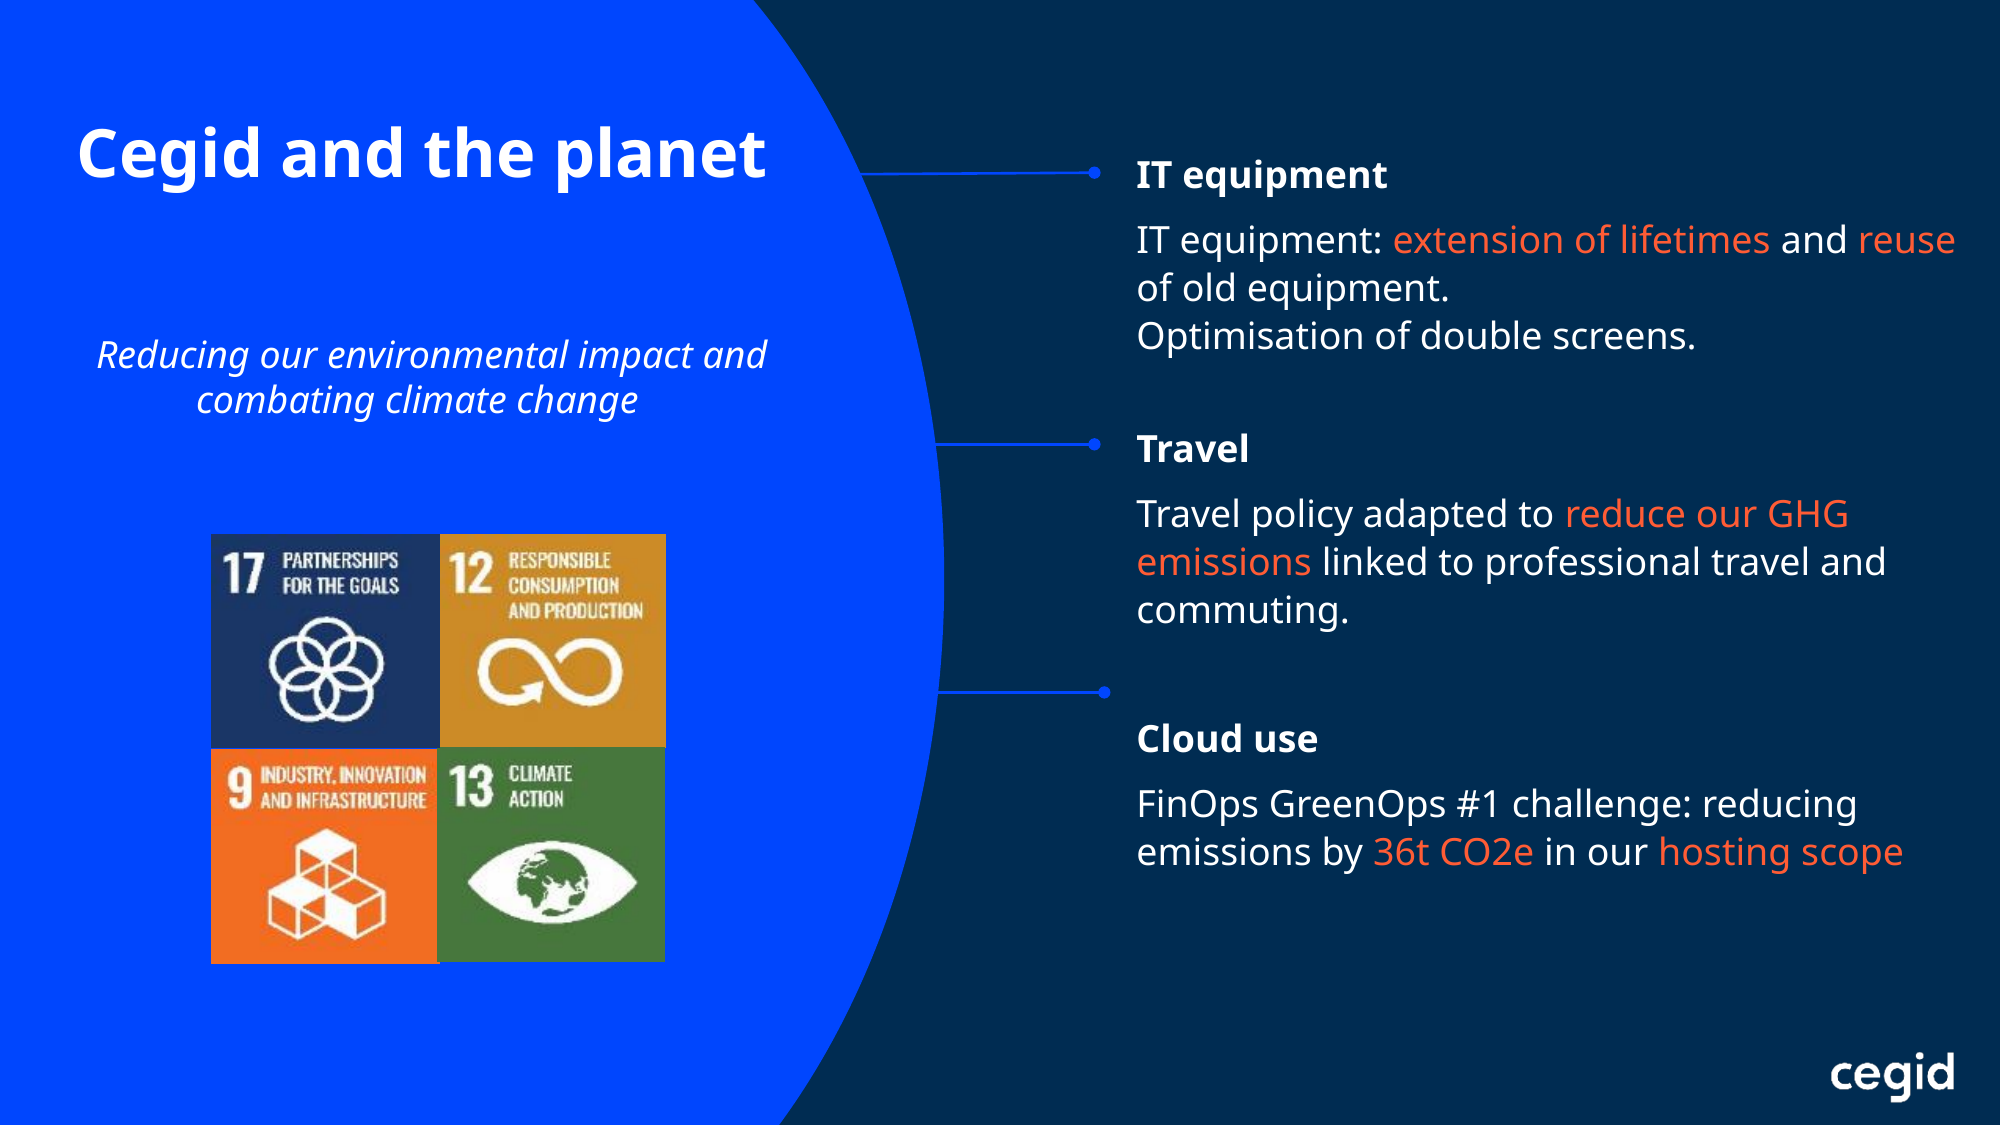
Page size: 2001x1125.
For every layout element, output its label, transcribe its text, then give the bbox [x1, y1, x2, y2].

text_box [0, 0, 945, 1125]
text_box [211, 534, 666, 964]
text_box IT equipment IT equipment: extension of lifetimes and reuse of old equipment. Optimisation of double screens. Travel Travel policy adapted to reduce our GHG emissions linked to professional travel and commuting. Cloud use FinOps GreenOps #1 challenge: reducing emissions by 36t CO2e in our hosting scope [1121, 140, 2000, 946]
picture [1791, 1012, 1994, 1125]
